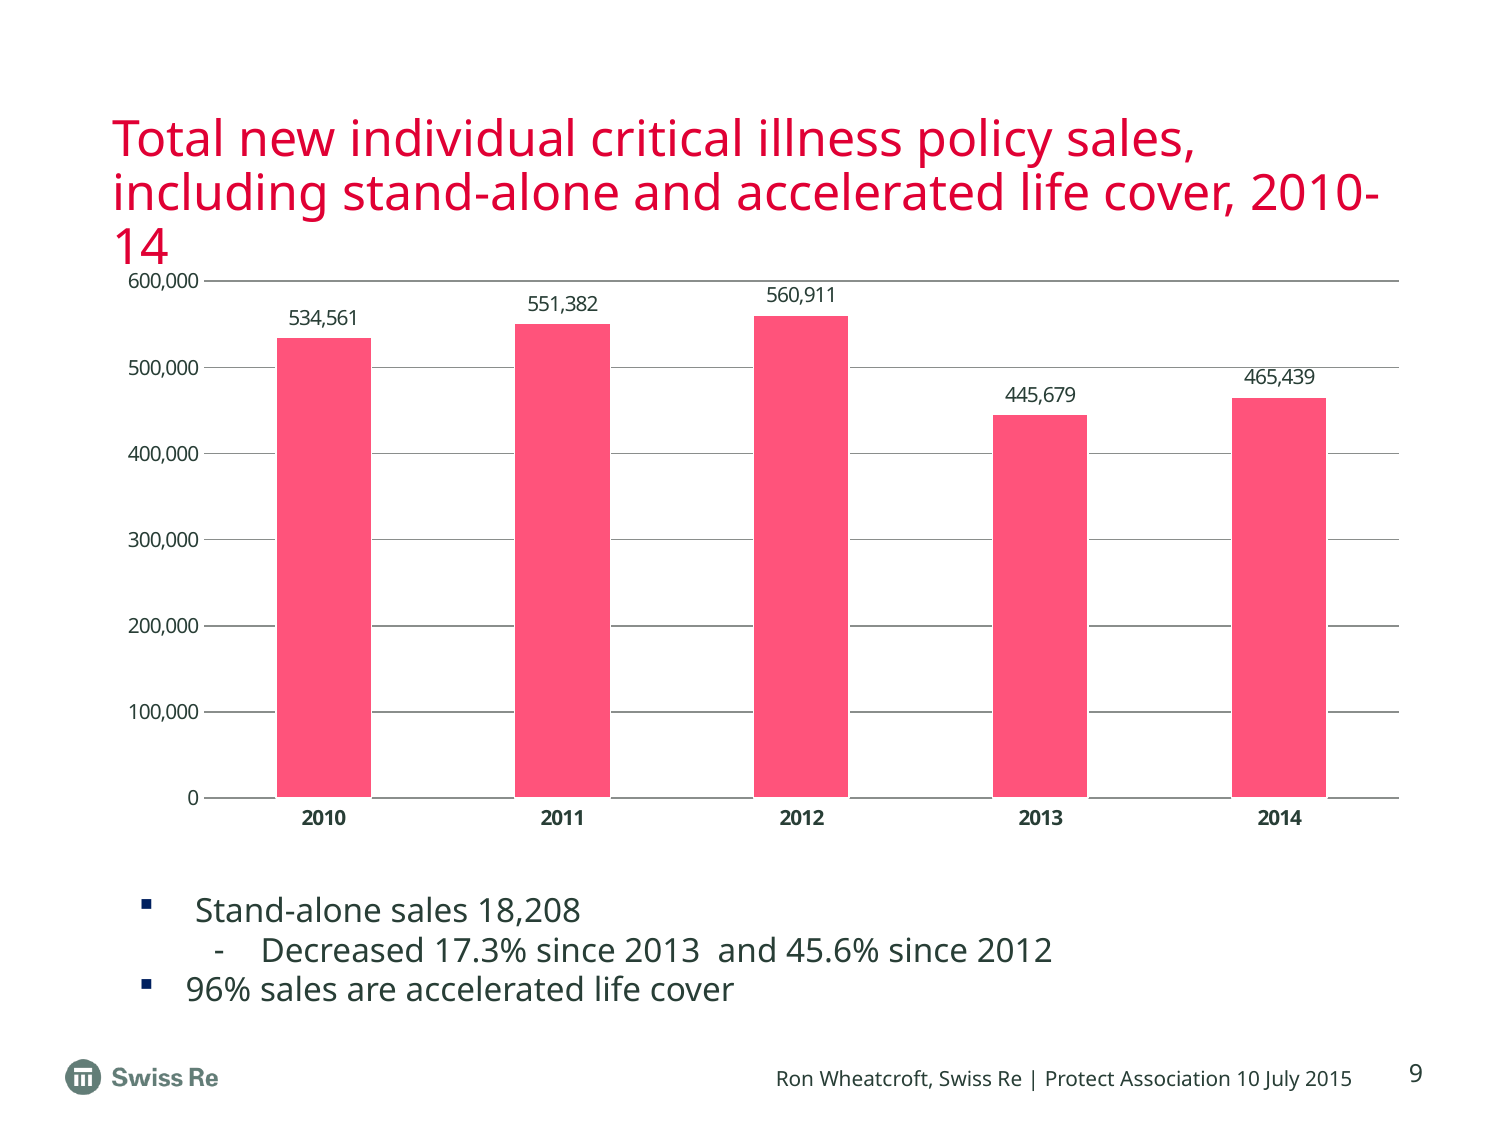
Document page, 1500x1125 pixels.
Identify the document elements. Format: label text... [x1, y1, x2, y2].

chart [111, 266, 1400, 858]
text_box Stand-alone sales 18,208 Decreased 17.3% since 2013 and 45.6% since 2012 96% sales are accelerated life cover [123, 881, 1424, 1016]
slide_number 9 [1387, 1061, 1424, 1092]
picture [65, 1059, 218, 1095]
title Total new individual critical illness policy sales, including stand-alone and accelerated life cover, 2010-14 [112, 113, 1424, 228]
